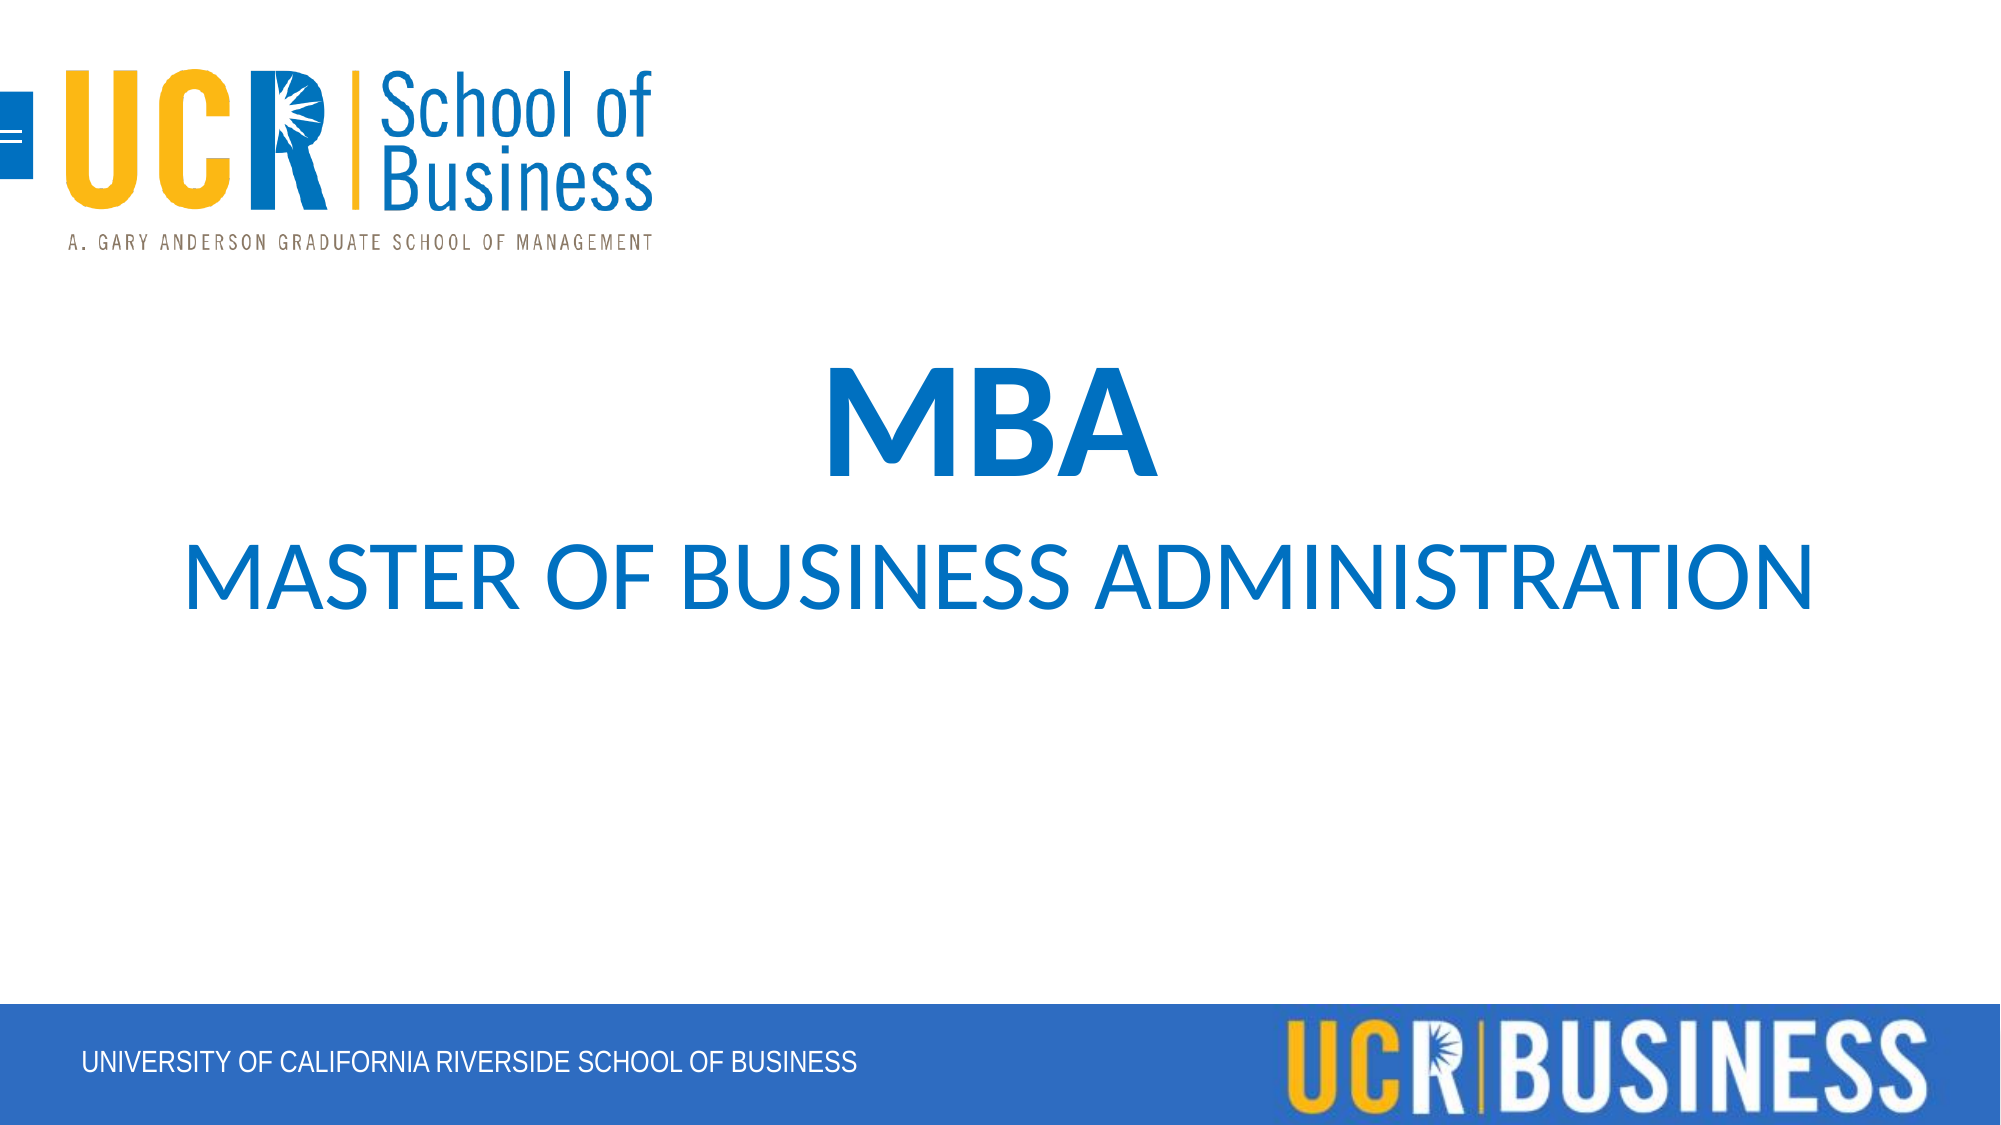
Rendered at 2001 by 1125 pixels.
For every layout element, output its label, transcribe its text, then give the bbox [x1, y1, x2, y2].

title MBA MASTER OF BUSINESS ADMINISTRATION [150, 349, 1850, 591]
picture [62, 44, 1018, 324]
picture [0, 1004, 2000, 1125]
